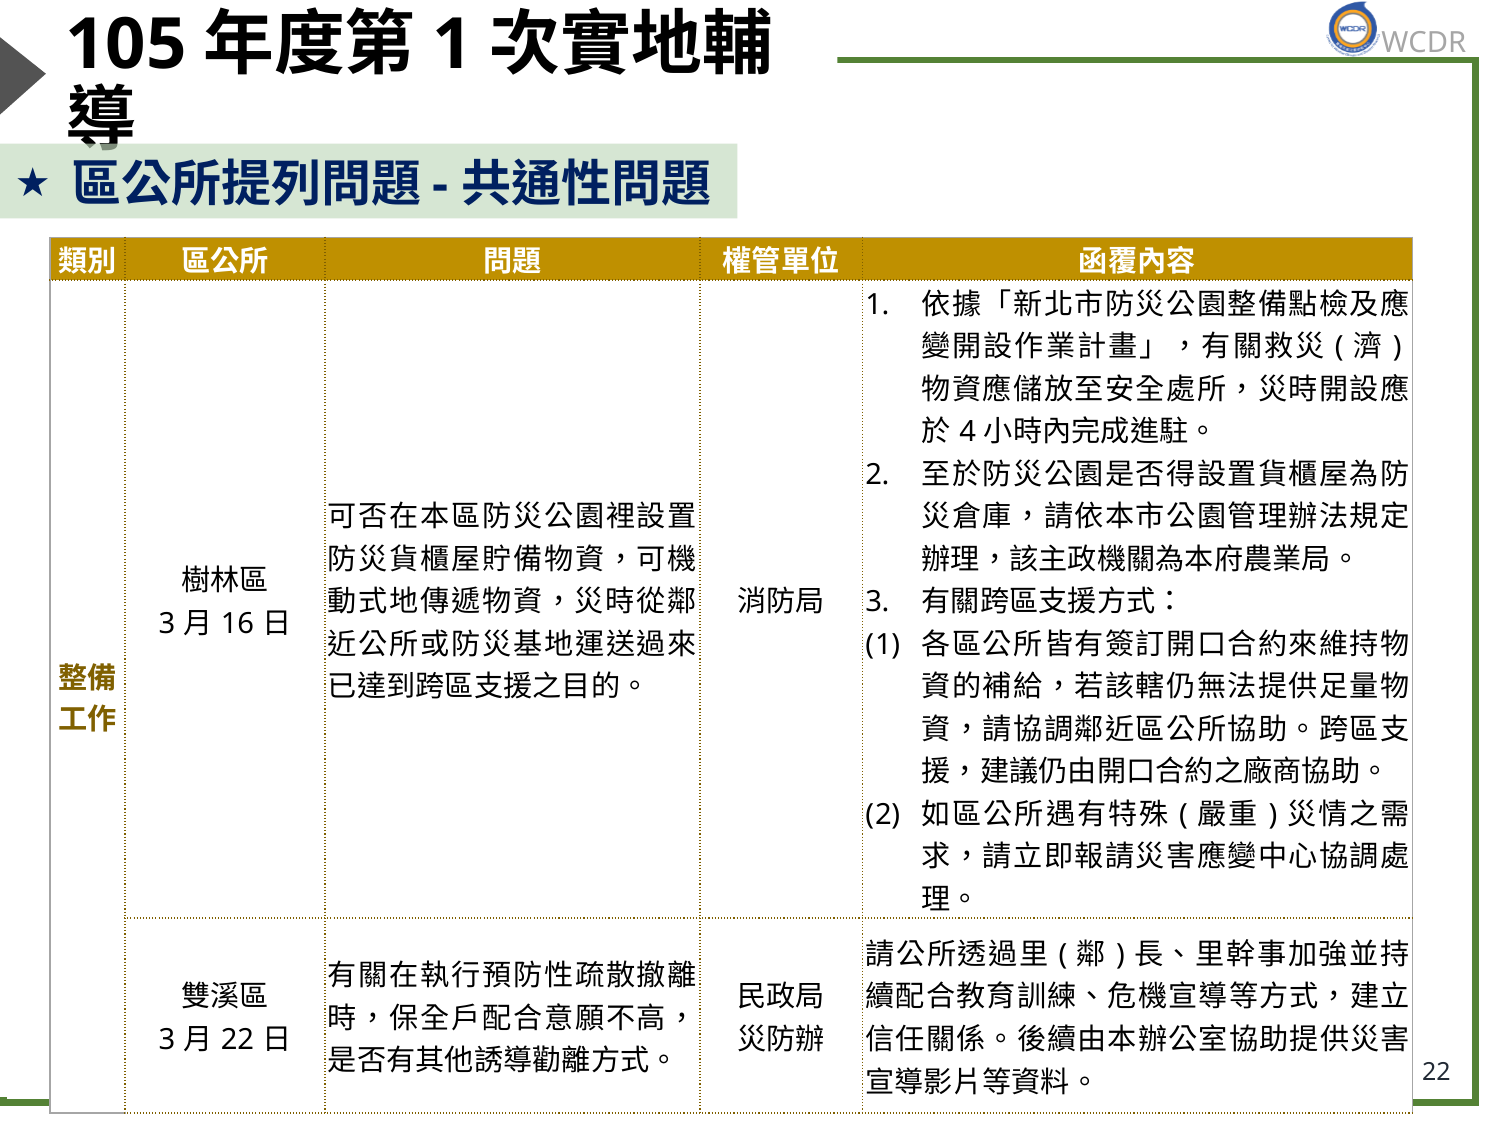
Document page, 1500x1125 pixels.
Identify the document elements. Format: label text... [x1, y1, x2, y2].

table_cell 依據「新北市防災公園整備點檢及應變開設作業計畫」，有關救災(濟)物資應儲放至安全處所，災時開設應於4小時內完成進駐。 至於防災公園是否得設置貨櫃屋為防災倉庫，請依本市公園管理辦法規定辦理，該主政機關為本府農業局。 有關跨區支援方式： 各區公所皆有簽訂開口合約來維持物資的補給，若該轄仍無法提供足量物資，請協調鄰近區公所協助。跨區支援，建議仍由開口合約之廠商協助。 如區公所遇有特殊(嚴重)災情之需求，請立即報請災害應變中心協調處理。 [862, 280, 1412, 918]
table_cell 整備工作 [51, 280, 125, 1112]
picture [1323, 0, 1383, 60]
table_header 區公所 [125, 238, 325, 280]
table_cell 民政局 災防辦 [700, 918, 862, 1113]
text_box 區公所提列問題-共通性問題 [0, 143, 738, 219]
table_header 權管單位 [700, 238, 862, 280]
table_cell 樹林區 3月16日 [125, 280, 325, 918]
table_cell 雙溪區 3月22日 [125, 918, 325, 1113]
table_cell 有關在執行預防性疏散撤離時，保全戶配合意願不高，是否有其他誘導勸離方式。 [325, 918, 700, 1113]
table_header 類別 [51, 238, 125, 280]
table_cell 消防局 [700, 280, 862, 918]
slide_number 22 [1128, 1042, 1466, 1103]
title 105年度第1次實地輔導 [50, 24, 838, 143]
table_header 函覆內容 [862, 238, 1412, 280]
table_cell 可否在本區防災公園裡設置防災貨櫃屋貯備物資，可機動式地傳遞物資，災時從鄰近公所或防災基地運送過來已達到跨區支援之目的。 [325, 280, 700, 918]
table_cell 請公所透過里(鄰)長、里幹事加強並持續配合教育訓練、危機宣導等方式，建立信任關係。後續由本辦公室協助提供災害宣導影片等資料。 [862, 918, 1412, 1113]
table_header 問題 [325, 238, 700, 280]
